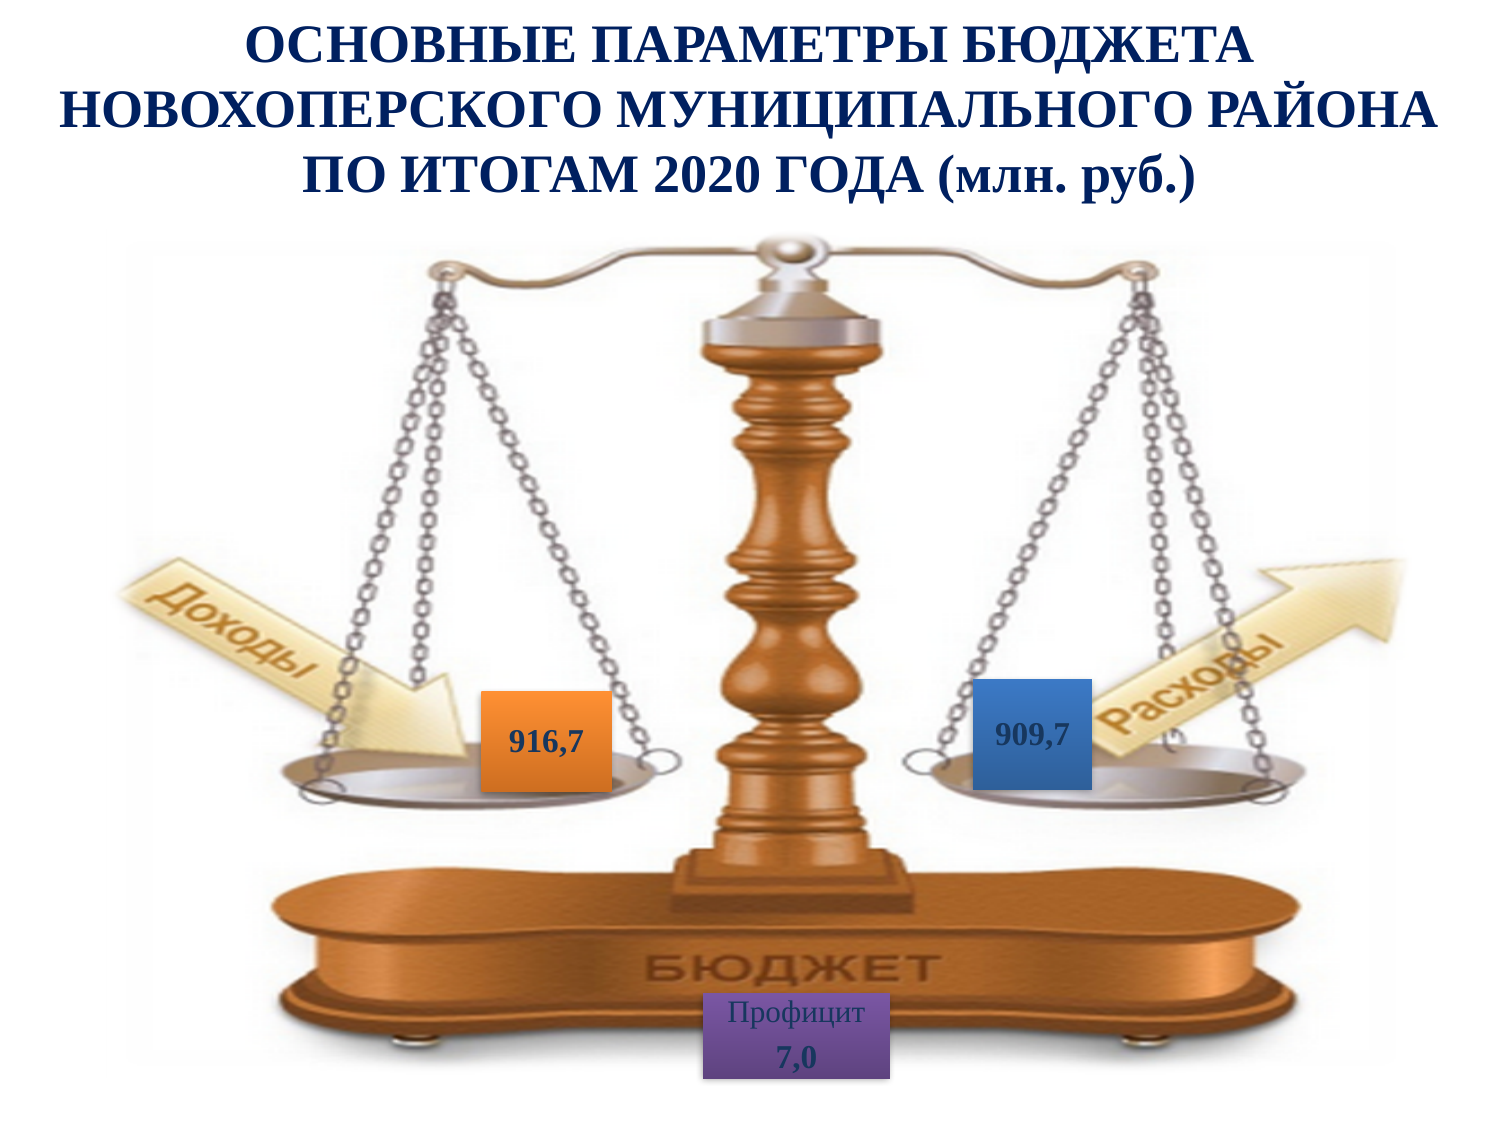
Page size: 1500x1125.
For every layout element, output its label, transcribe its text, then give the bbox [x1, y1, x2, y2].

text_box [105, 228, 1419, 1079]
text_box ОСНОВНЫЕ ПАРАМЕТРЫ БЮДЖЕТА НОВОХОПЕРСКОГО МУНИЦИПАЛЬНОГО РАЙОНА ПО ИТОГАМ 2020 ГОДА (млн. руб.) [0, 1, 1500, 211]
